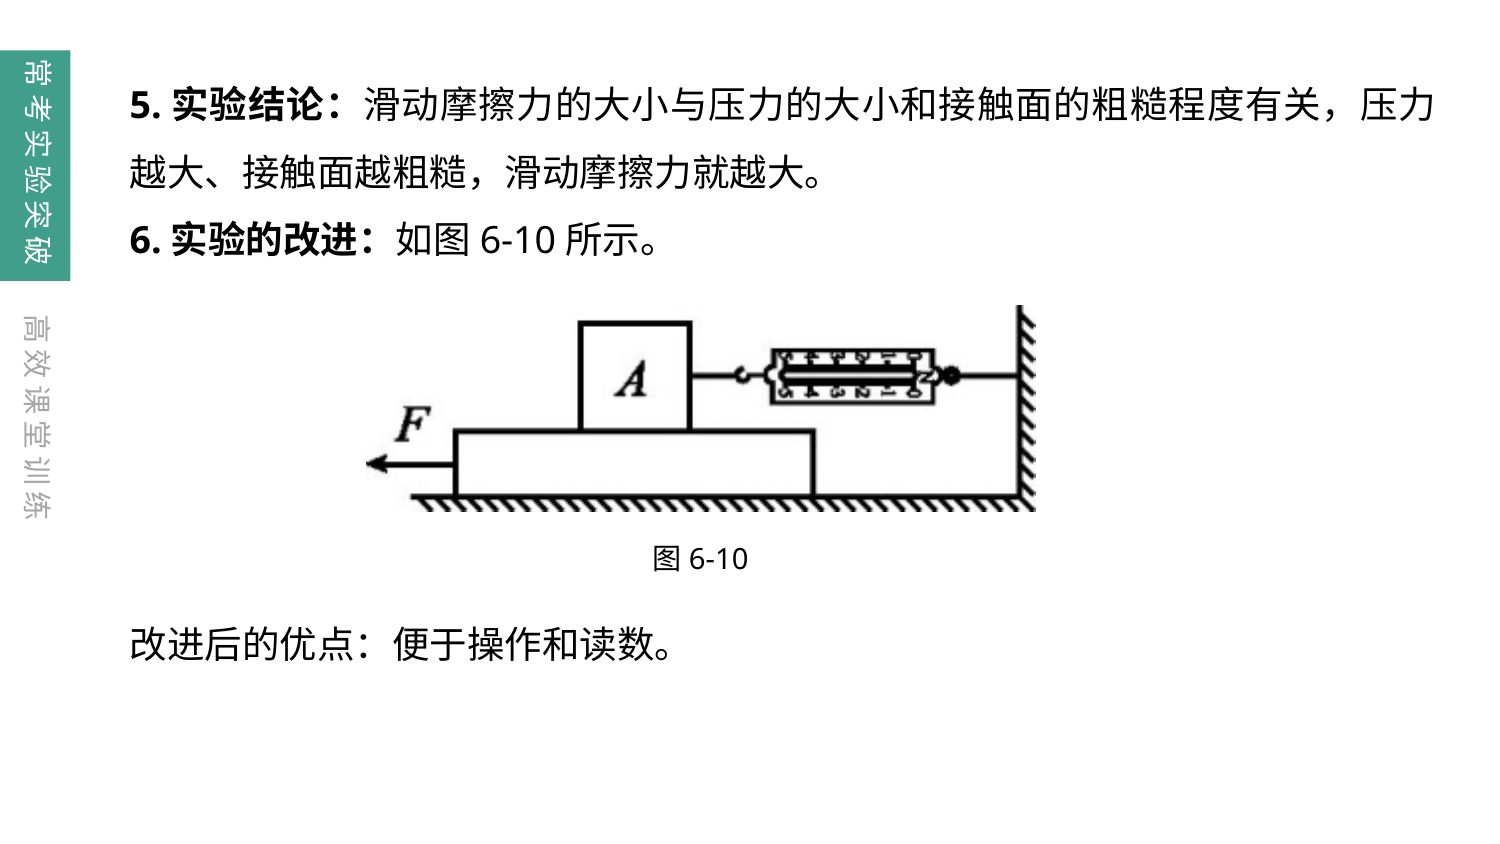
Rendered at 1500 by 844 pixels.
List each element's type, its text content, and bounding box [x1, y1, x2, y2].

text_box 5.实验结论：滑动摩擦力的大小与压力的大小和接触面的粗糙程度有关，压力越大、接触面越粗糙，滑动摩擦力就越大。 6.实验的改进：如图6-10所示。 改进后的优点：便于操作和读数。 [123, 52, 1443, 672]
picture [366, 305, 1036, 512]
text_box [0, 47, 71, 281]
text_box 图6-10 [638, 532, 764, 583]
text_box 高效课堂训练 [15, 302, 63, 534]
